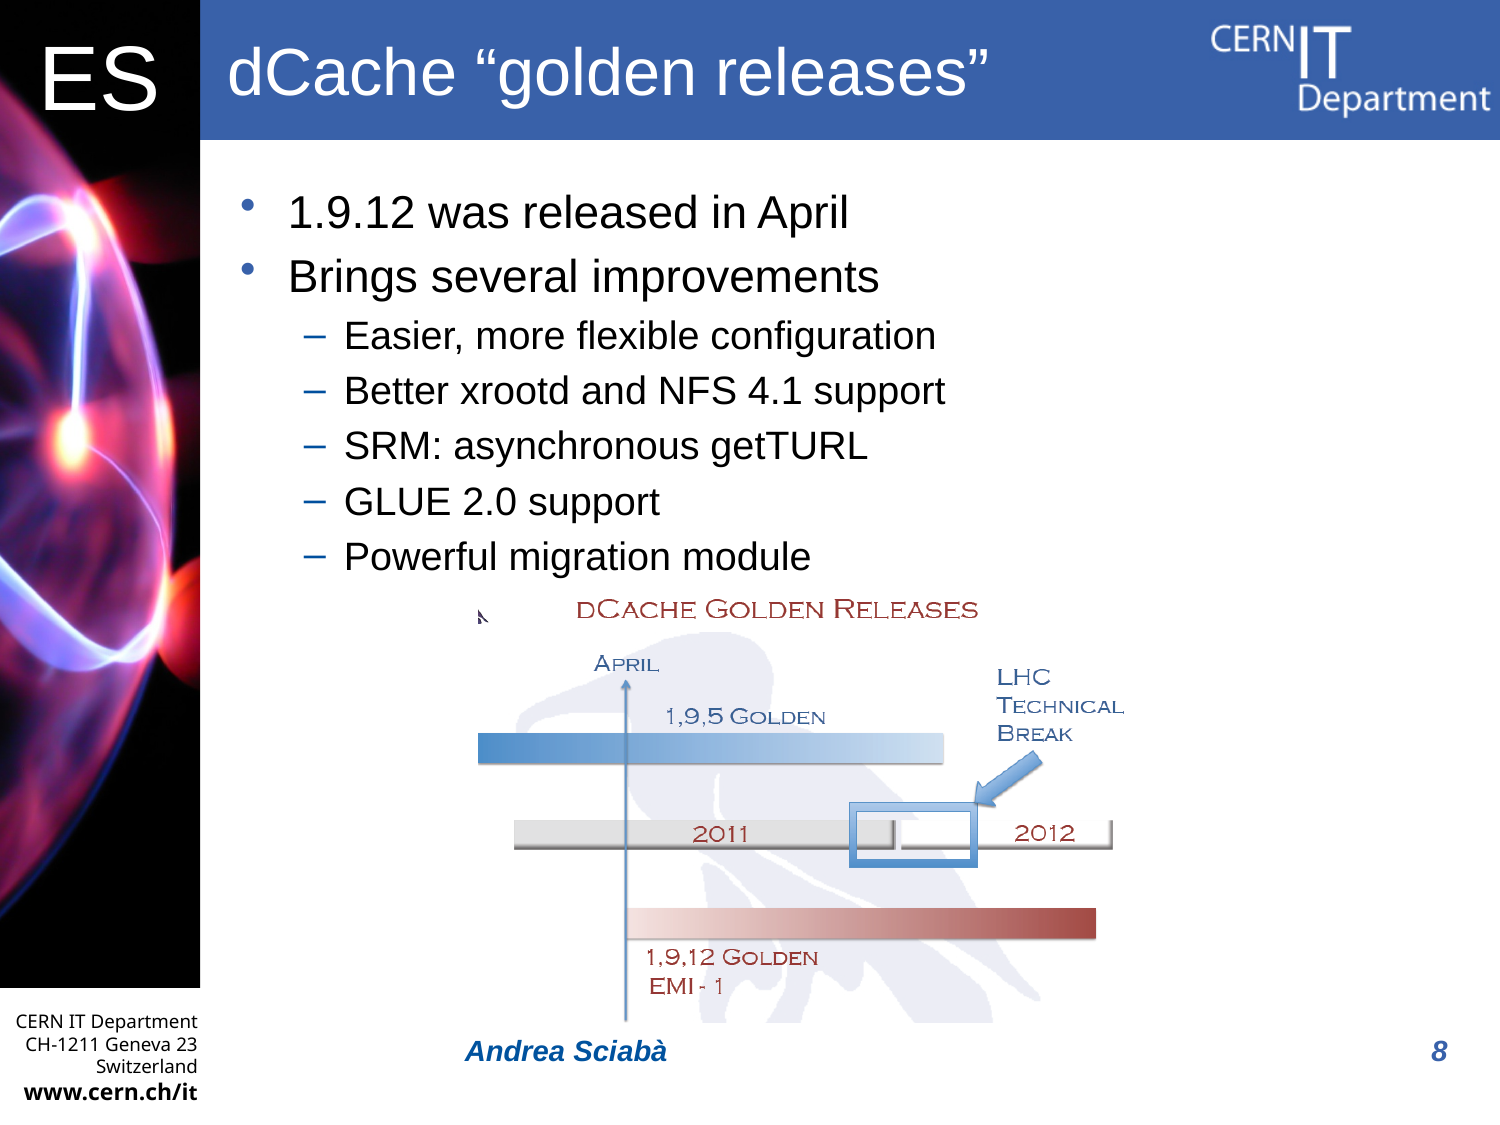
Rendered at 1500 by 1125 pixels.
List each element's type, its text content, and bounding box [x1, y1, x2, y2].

picture [478, 585, 1129, 1023]
list 1.9.12 was released in April Brings several improvements Easier, more flexible configuration Better xrootd and NFS 4.1 support SRM: asynchronous getTURL GLUE 2.0 support Powerful migration module [224, 174, 1463, 587]
title dCache “golden releases” [212, 0, 1126, 138]
picture [0, 0, 1500, 988]
